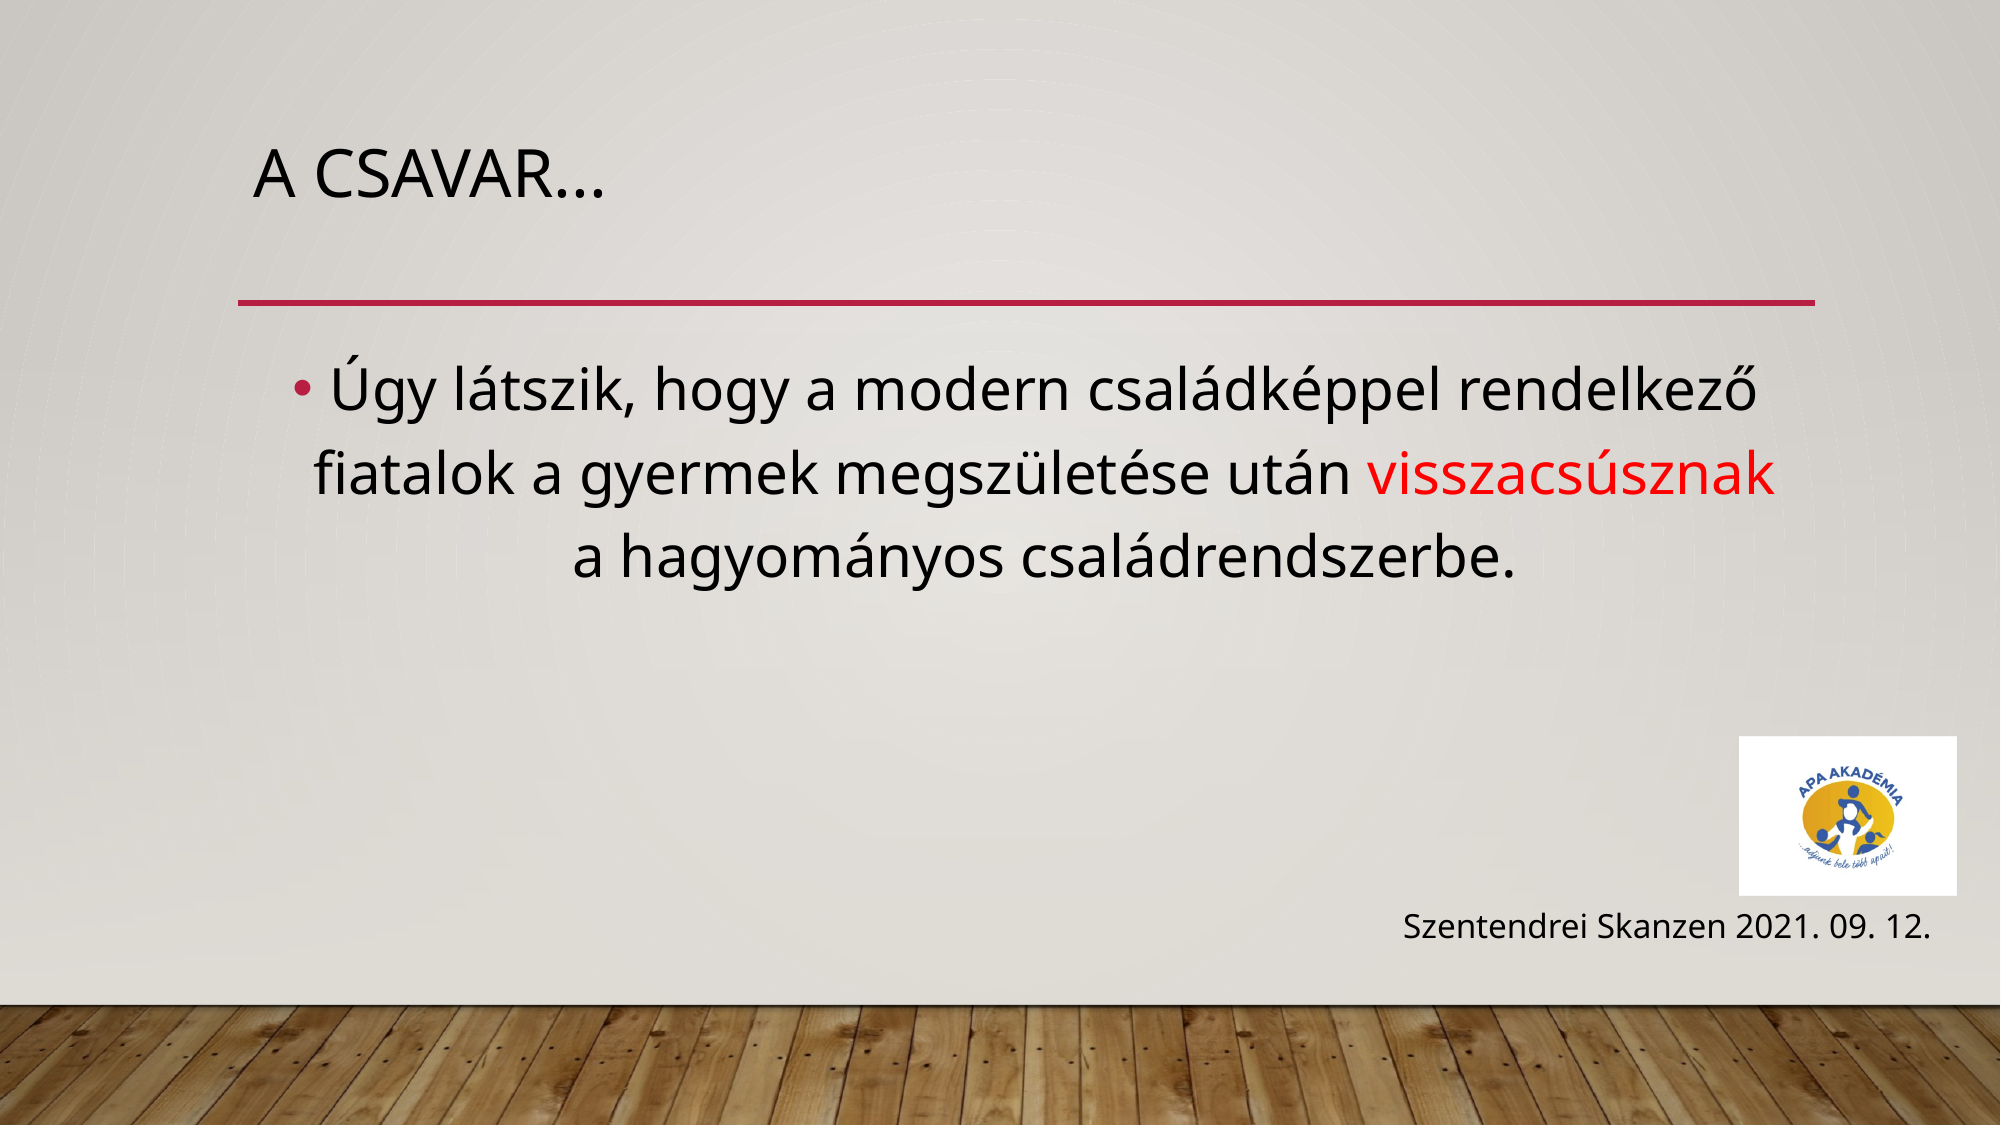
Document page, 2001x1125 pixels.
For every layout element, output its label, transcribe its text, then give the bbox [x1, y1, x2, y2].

text_box Szentendrei Skanzen 2021. 09. 12. [1388, 897, 2000, 953]
list Úgy látszik, hogy a modern családképpel rendelkező fiatalok a gyermek megszületése után visszacsúsznak a hagyományos családrendszerbe. [238, 330, 1814, 897]
picture [0, 1005, 2000, 1125]
title A csavar... [238, 131, 1814, 305]
picture [1739, 736, 1957, 896]
